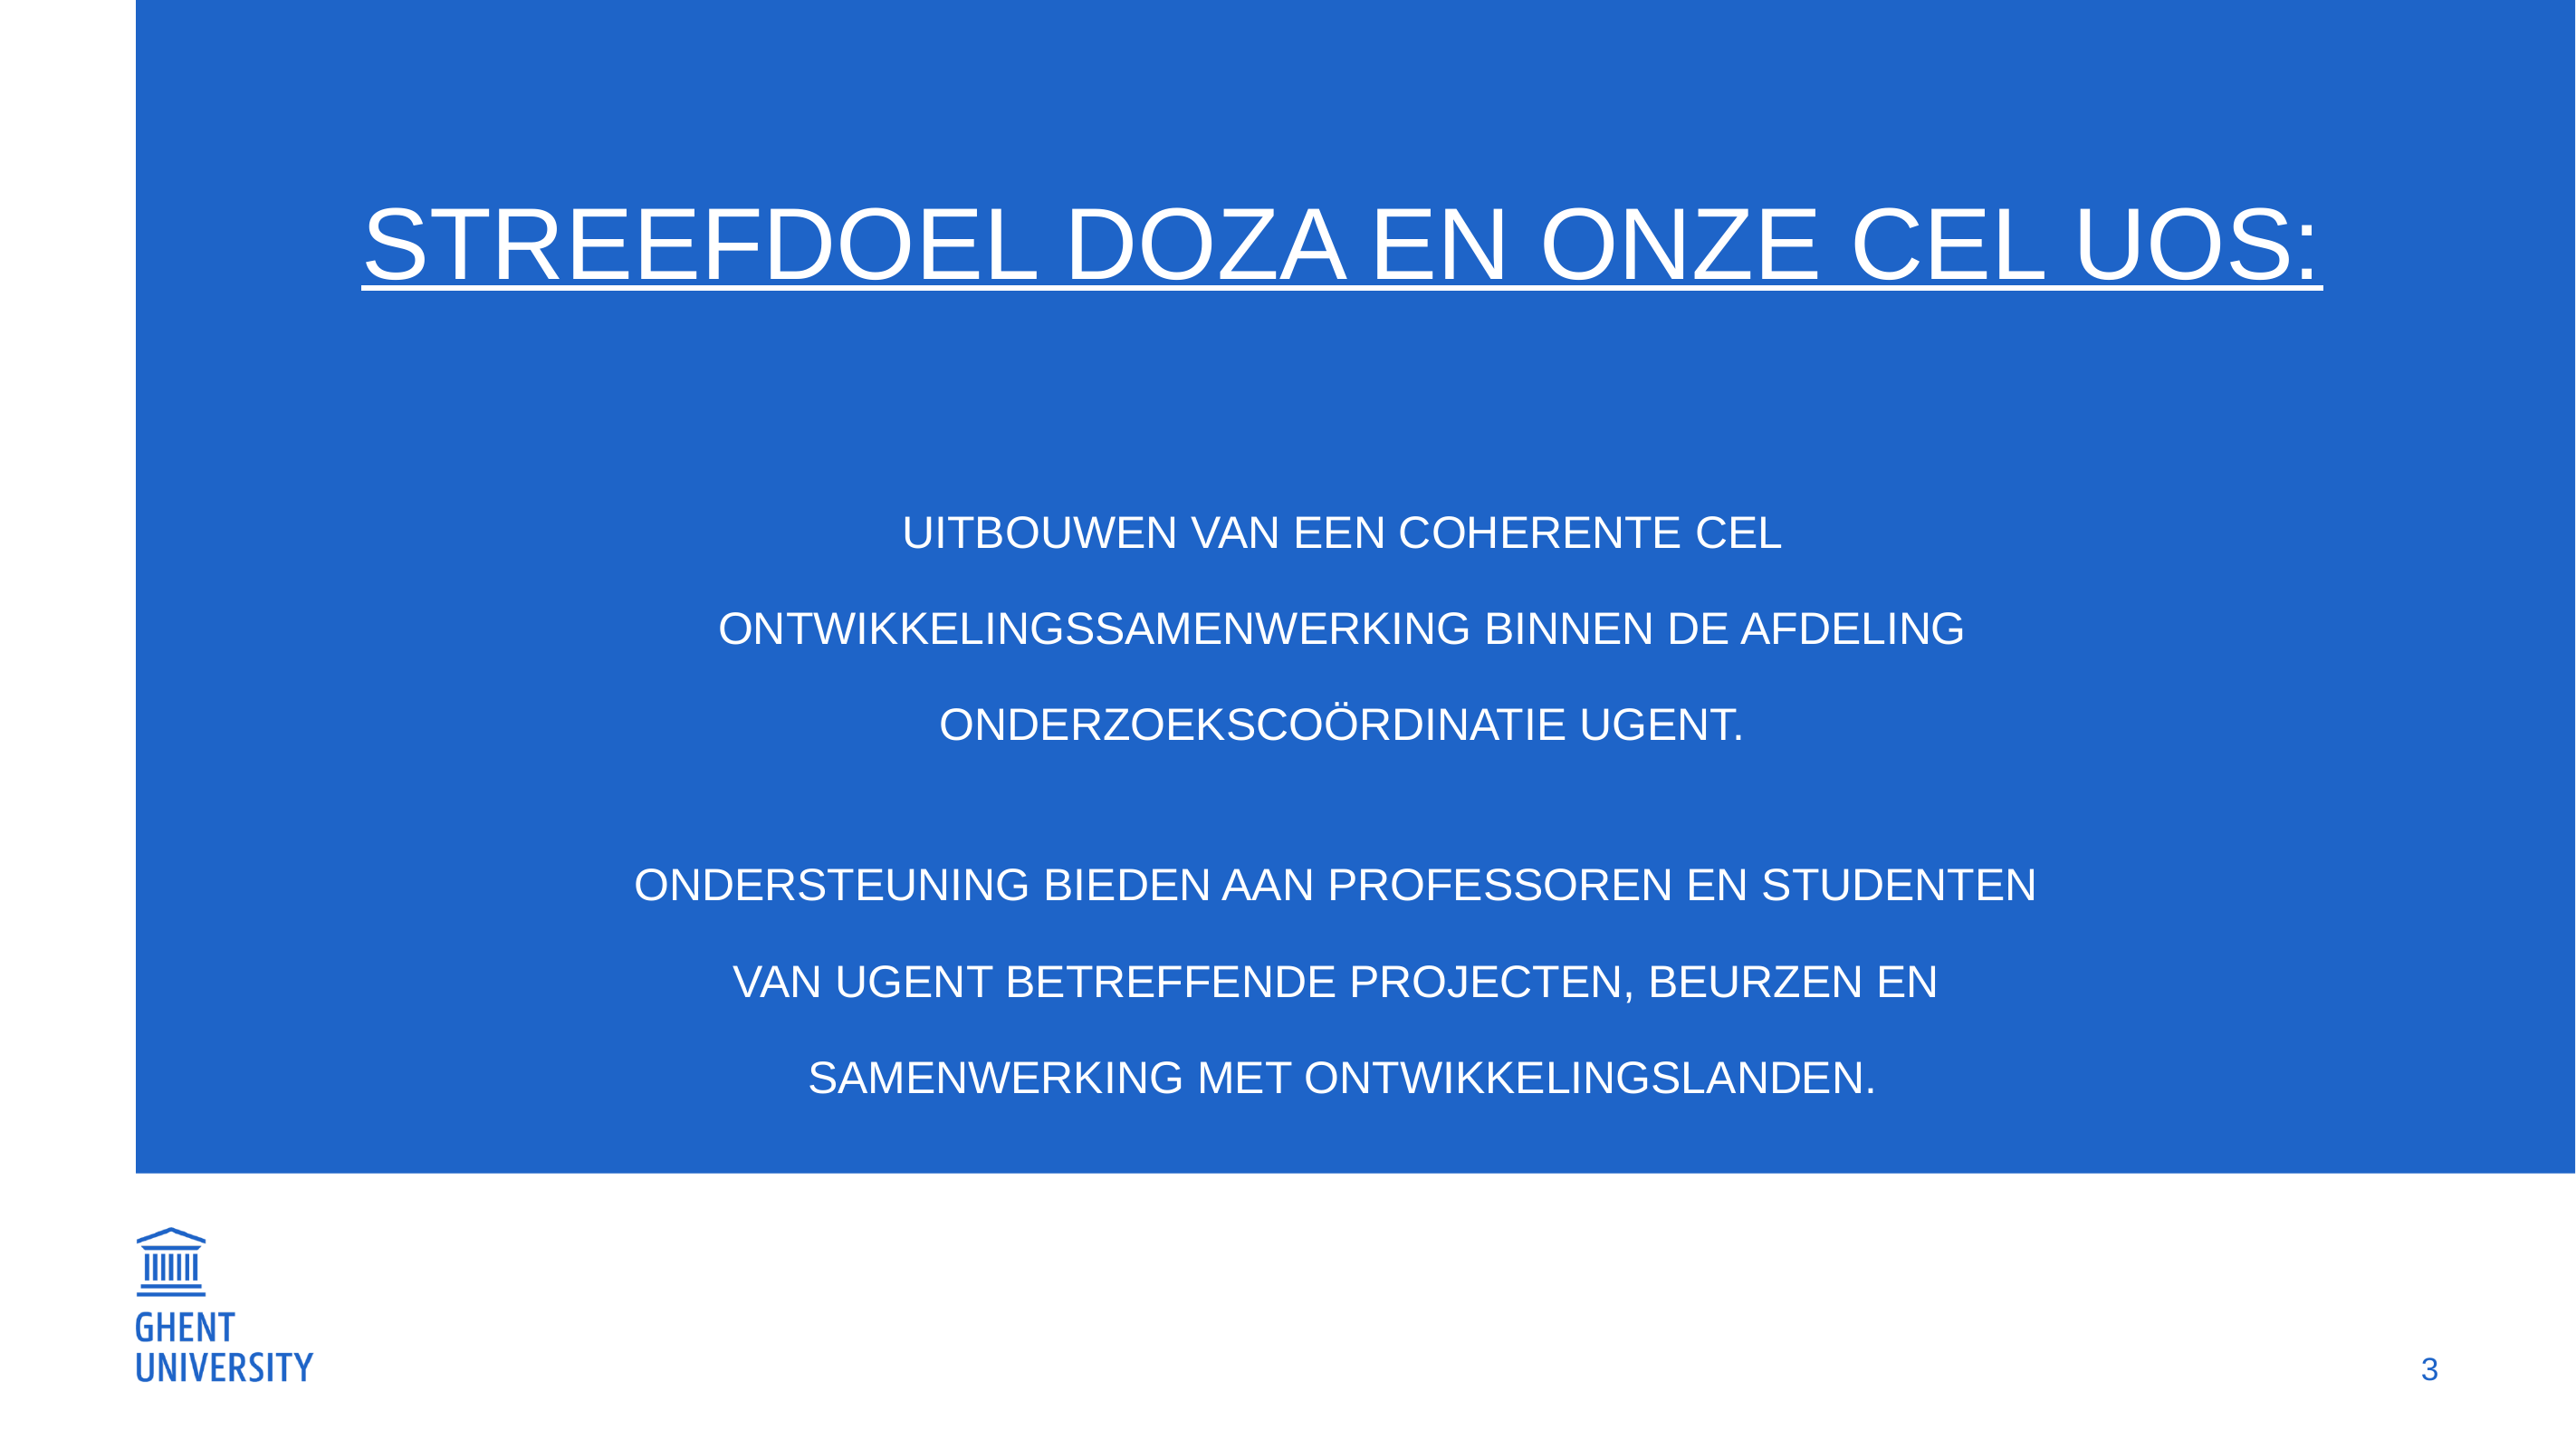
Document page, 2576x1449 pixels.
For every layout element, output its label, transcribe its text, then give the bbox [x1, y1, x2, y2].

title Streefdoel DOZA en onze cel UOS: Uitbouwen van een coherente cel Ontwikkelingssamenwerking binnen de afdeling Onderzoekscoördinatie UGent. Ondersteuning bieden aan professoren en studenten van UGent betreffende projecten, beurzen en samenwerking met ontwikkelingslanden. [238, 76, 2447, 1142]
slide_number 3 [2315, 1329, 2453, 1407]
picture [68, 1175, 411, 1449]
